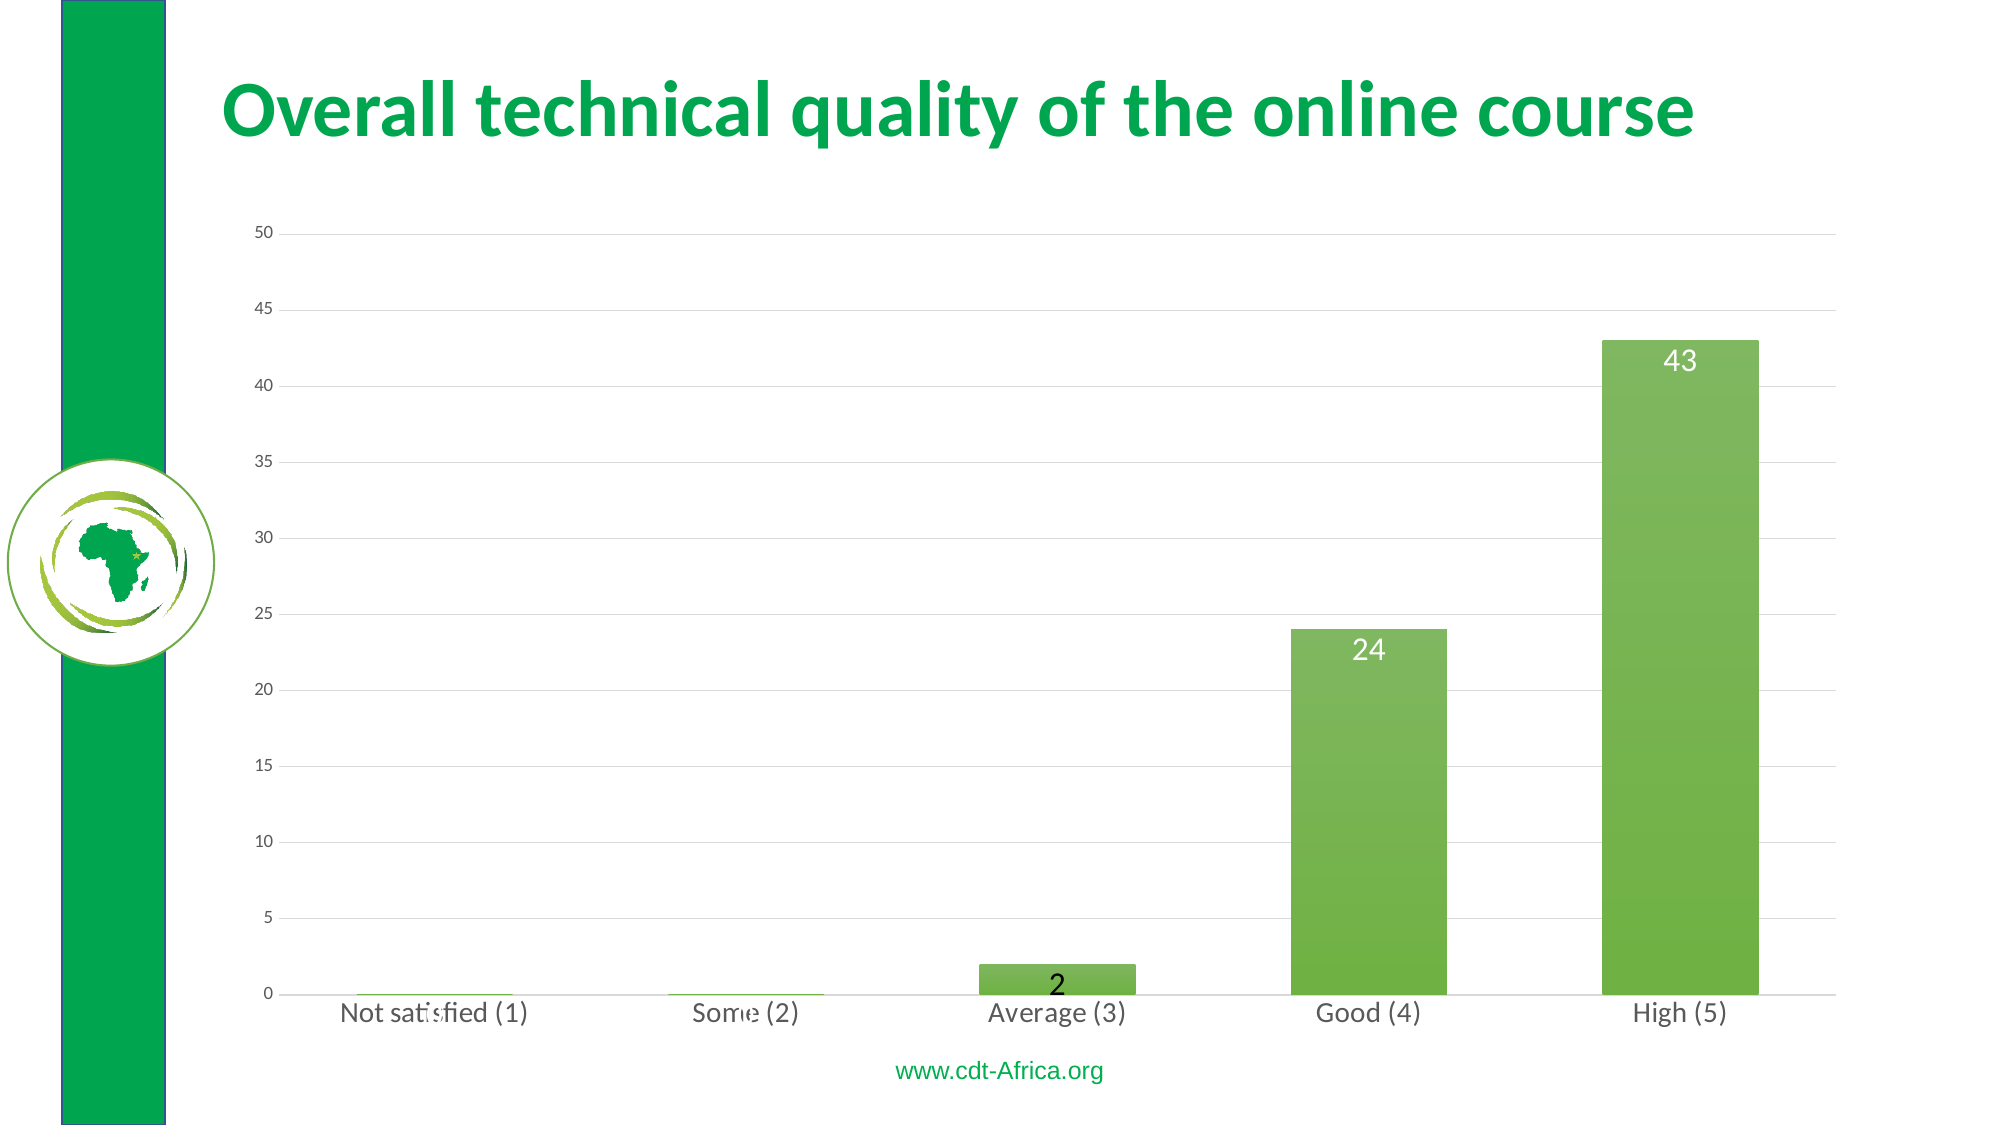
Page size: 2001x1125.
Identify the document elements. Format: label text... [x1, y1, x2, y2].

text_box www.cdt-Africa.org [662, 1047, 1338, 1112]
chart [221, 208, 1870, 1047]
picture [40, 491, 187, 633]
title Overall technical quality of the online course [207, 59, 1945, 162]
